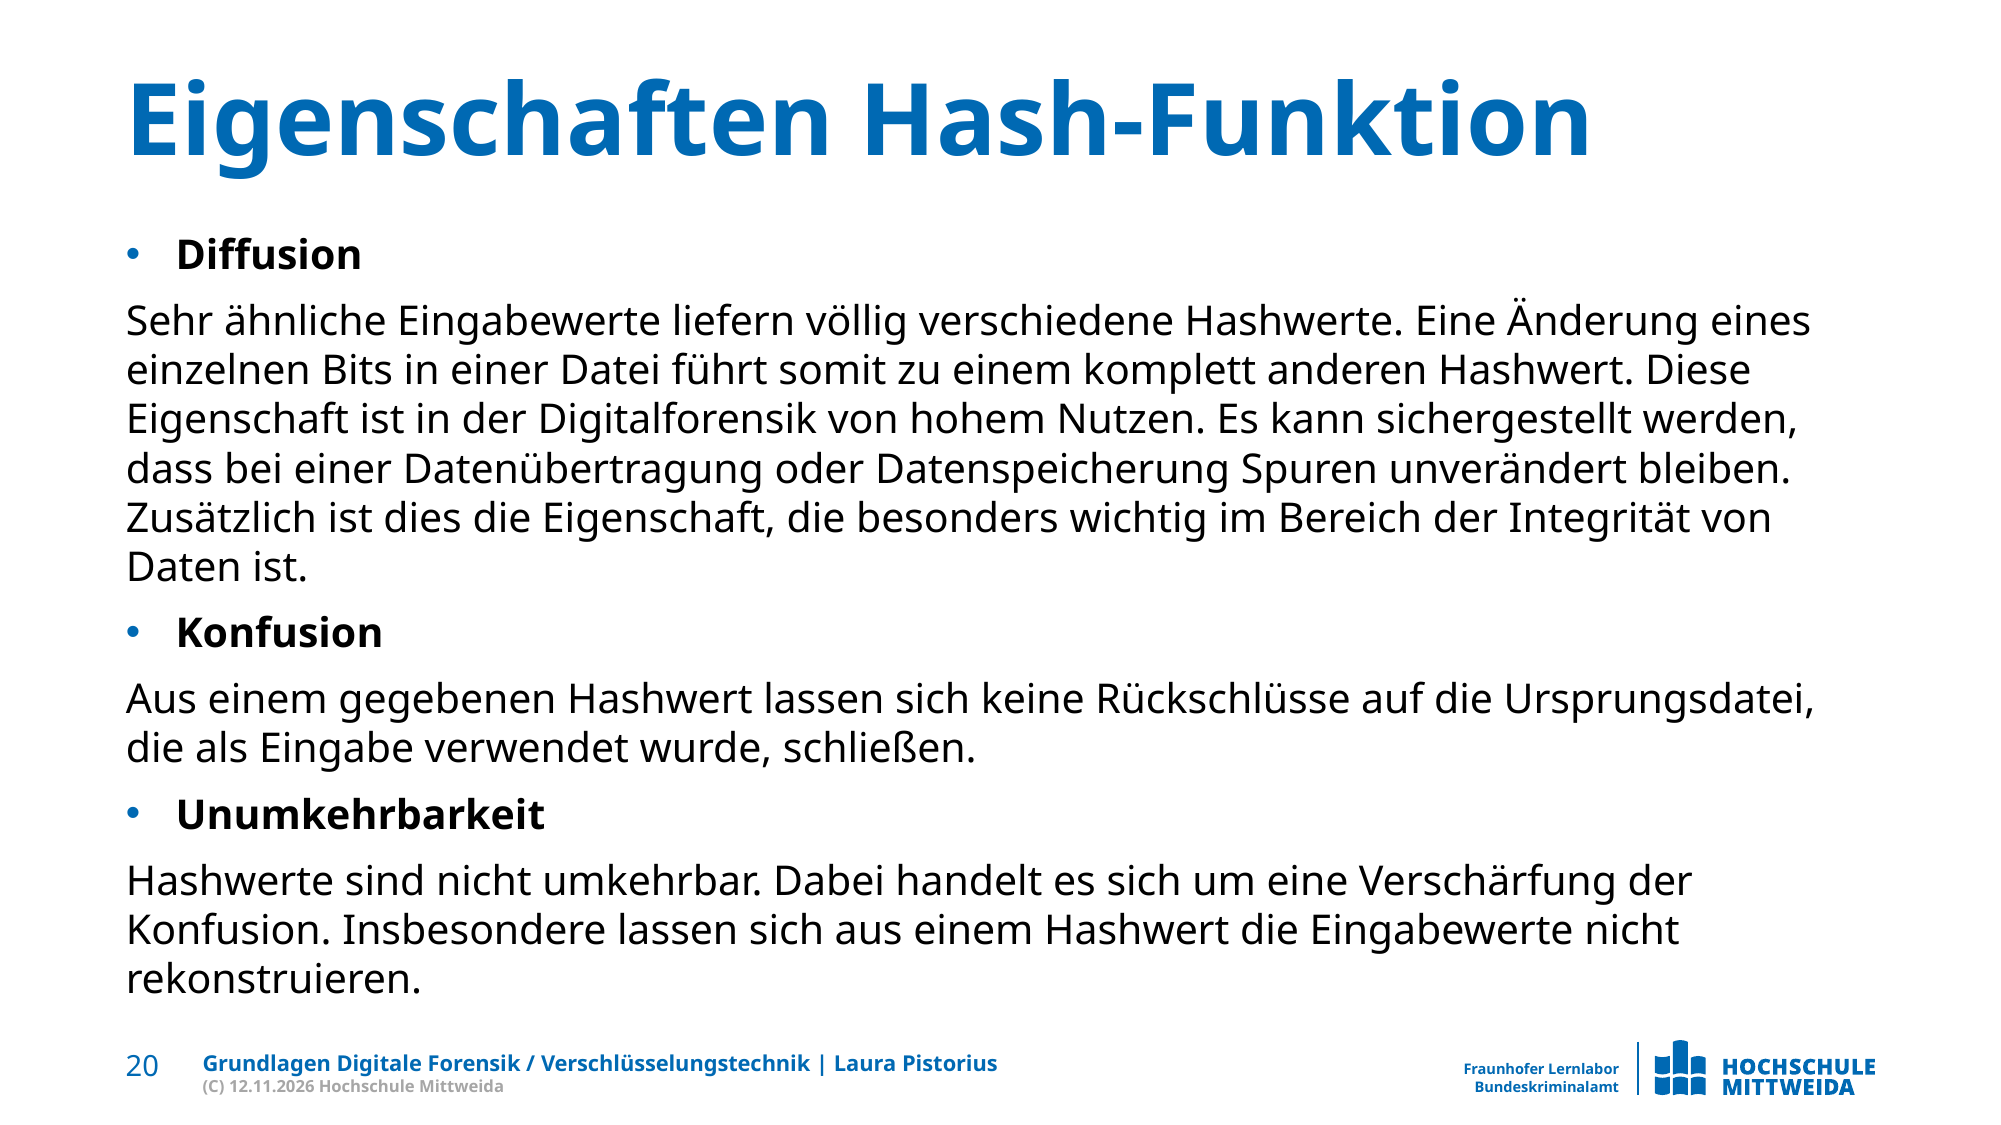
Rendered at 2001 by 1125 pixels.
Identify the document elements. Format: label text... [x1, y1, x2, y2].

list Diffusion Sehr ähnliche Eingabewerte liefern völlig verschiedene Hashwerte. Eine Änderung eines einzelnen Bits in einer Datei führt somit zu einem komplett anderen Hashwert. Diese Eigenschaft ist in der Digitalforensik von hohem Nutzen. Es kann sichergestellt werden, dass bei einer Datenübertragung oder Datenspeicherung Spuren unverändert bleiben. Zusätzlich ist dies die Eigenschaft, die besonders wichtig im Bereich der Integrität von Daten ist. Konfusion Aus einem gegebenen Hashwert lassen sich keine Rückschlüsse auf die Ursprungsdatei, die als Eingabe verwendet wurde, schließen. Unumkehrbarkeit Hashwerte sind nicht umkehrbar. Dabei handelt es sich um eine Verschärfung der Konfusion. Insbesondere lassen sich aus einem Hashwert die Eingabewerte nicht rekonstruieren. [125, 228, 1874, 1018]
title Eigenschaften Hash-Funktion [125, 20, 1874, 226]
